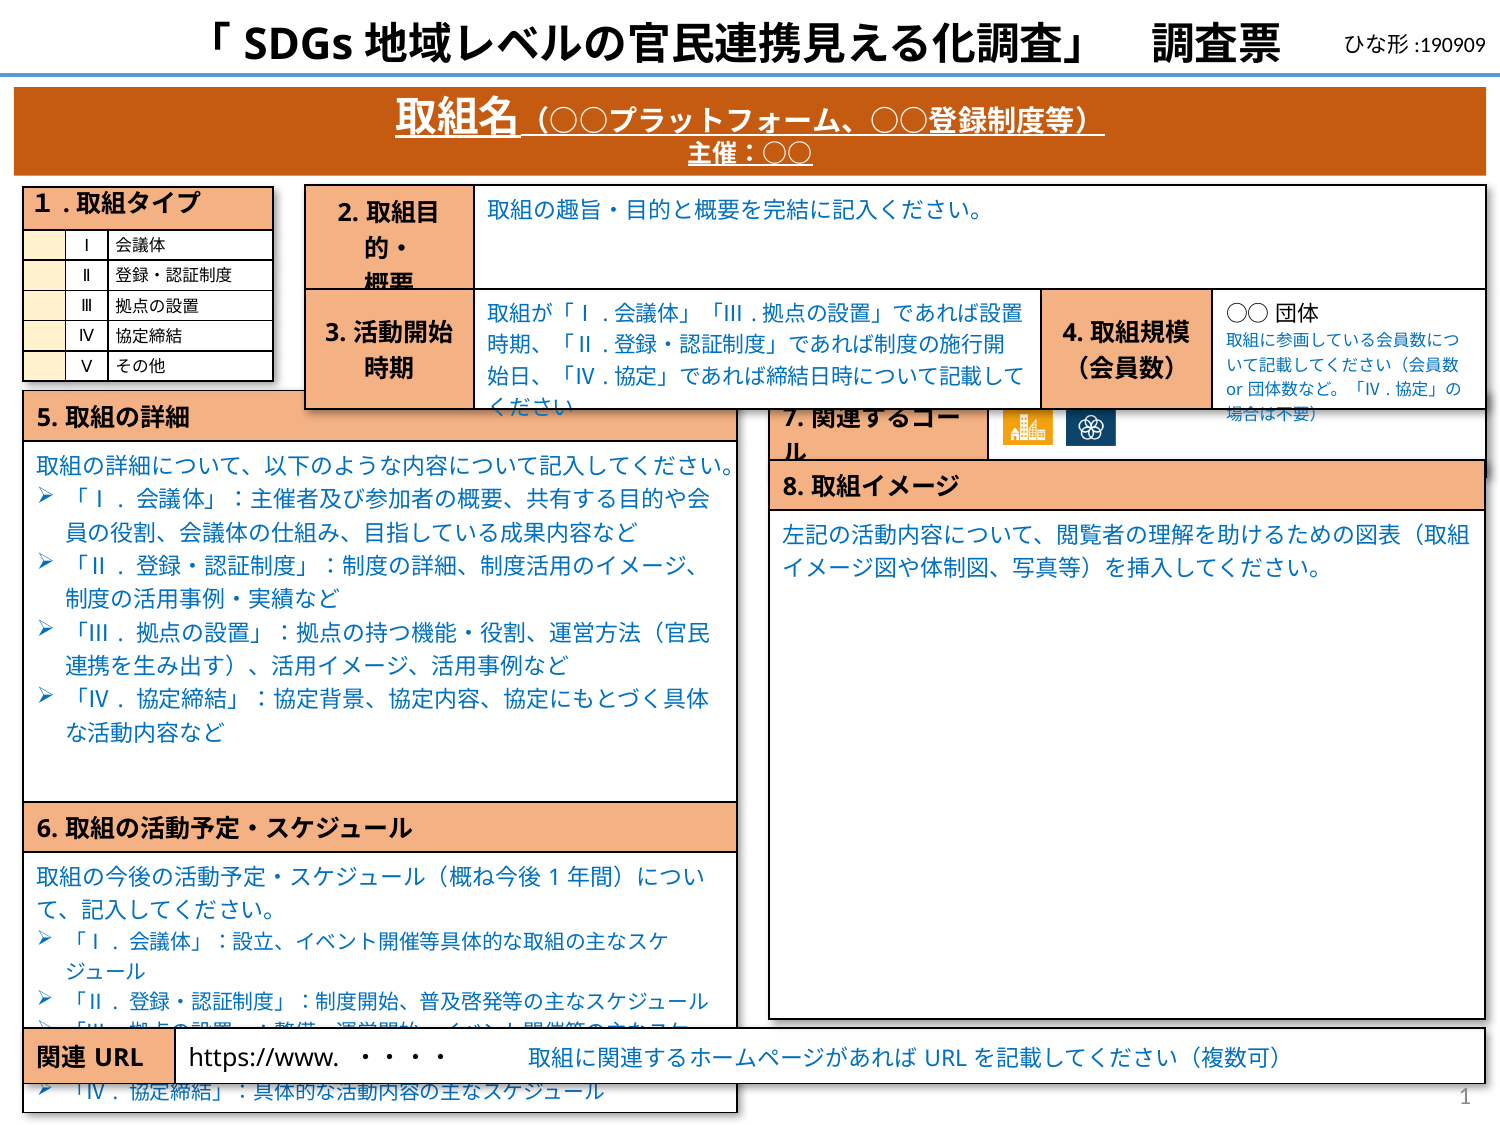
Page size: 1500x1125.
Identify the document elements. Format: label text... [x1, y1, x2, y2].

table_cell [24, 321, 65, 350]
table_cell 拠点の設置 [109, 291, 272, 320]
table_cell 登録・認証制度 [109, 261, 272, 290]
table_header 8.取組イメージ [770, 461, 1484, 509]
table_header 2.取組目的・ 概要 [306, 186, 473, 288]
table_cell [24, 261, 65, 290]
table_cell Ⅰ [66, 231, 107, 259]
table_cell 会議体 [109, 231, 272, 259]
text_box ひな形:190909 [1328, 22, 1500, 64]
table_header 関連URL [24, 1029, 174, 1083]
table_cell 取組の今後の活動予定・スケジュール（概ね今後1年間）について、記入してください。 「Ⅰ. 会議体」：設立、イベント開催等具体的な取組の主なスケジュール 「Ⅱ. 登録・認証制度」：制度開始、普及啓発等の主なスケジュール 「Ⅲ. 拠点の設置」：整備、運営開始、イベント開催等の主なスケジュール 「Ⅳ. 協定締結」：具体的な活動内容の主なスケジュール [24, 853, 736, 1027]
table_cell [24, 352, 65, 380]
table_header https://www. ・・・・ 取組に関連するホームページがあればURLを記載してください（複数可） [176, 1029, 1484, 1083]
table_cell ○○団体 取組に参画している会員数について記載してください（会員数or団体数など。「Ⅳ.協定」の場合は不要） [1213, 290, 1485, 408]
table_cell 協定締結 [109, 321, 272, 350]
table_cell 取組の詳細について、以下のような内容について記入してください。 「Ⅰ. 会議体」：主催者及び参加者の概要、共有する目的や会員の役割、会議体の仕組み、目指している成果内容など 「Ⅱ. 登録・認証制度」：制度の詳細、制度活用のイメージ、制度の活用事例・実績など 「Ⅲ. 拠点の設置」：拠点の持つ機能・役割、運営方法（官民連携を生み出す）、活用イメージ、活用事例など 「Ⅳ. 協定締結」：協定背景、協定内容、協定にもとづく具体な活動内容など [24, 442, 736, 801]
slide_number 1 [1148, 1065, 1487, 1125]
picture [1066, 395, 1116, 446]
table_header 5.取組の詳細 [24, 391, 736, 440]
text_box 「SDGs地域レベルの官民連携見える化調査」 調査票 [13, 6, 1500, 73]
text_box 取組名（○○プラットフォーム、○○登録制度等） 主催：○○ [13, 87, 1487, 176]
table_cell 4.取組規模 （会員数） [1042, 290, 1211, 408]
table_cell その他 [109, 352, 272, 380]
table_cell 左記の活動内容について、閲覧者の理解を助けるための図表（取組イメージ図や体制図、写真等）を挿入してください。 [770, 511, 1484, 1018]
table_header 7.関連するゴール [770, 420, 987, 459]
table_cell [24, 291, 65, 320]
table_cell 取組が「Ⅰ.会議体」「Ⅲ.拠点の設置」であれば設置時期、「Ⅱ.登録・認証制度」であれば制度の施行開始日、「Ⅳ.協定」であれば締結日時について記載してください [475, 290, 1040, 408]
table_header [989, 420, 1485, 458]
table_cell 取組の今後の活動予定・スケジュール（概ね今後1年間）について、記入してください。 「Ⅰ. 会議体」：設立、イベント開催等具体的な取組の主なスケジュール 「Ⅱ. 登録・認証制度」：制度開始、普及啓発等の主なスケジュール 「Ⅲ. 拠点の設置」：整備、運営開始、イベント開催等の主なスケジュール 「Ⅳ. 協定締結」：具体的な活動内容の主なスケジュール [24, 1091, 736, 1112]
table_cell Ⅳ [66, 321, 107, 350]
table_header 取組の趣旨・目的と概要を完結に記入ください。 [475, 186, 1485, 288]
table_cell 3.活動開始時期 [306, 290, 473, 408]
table_header １.取組タイプ [24, 188, 272, 229]
picture [1003, 395, 1053, 445]
table_cell Ⅴ [66, 352, 107, 380]
table_cell Ⅱ [66, 261, 107, 290]
table_cell Ⅲ [66, 291, 107, 320]
table_cell 6.取組の活動予定・スケジュール [24, 803, 736, 851]
table_cell [24, 231, 65, 259]
